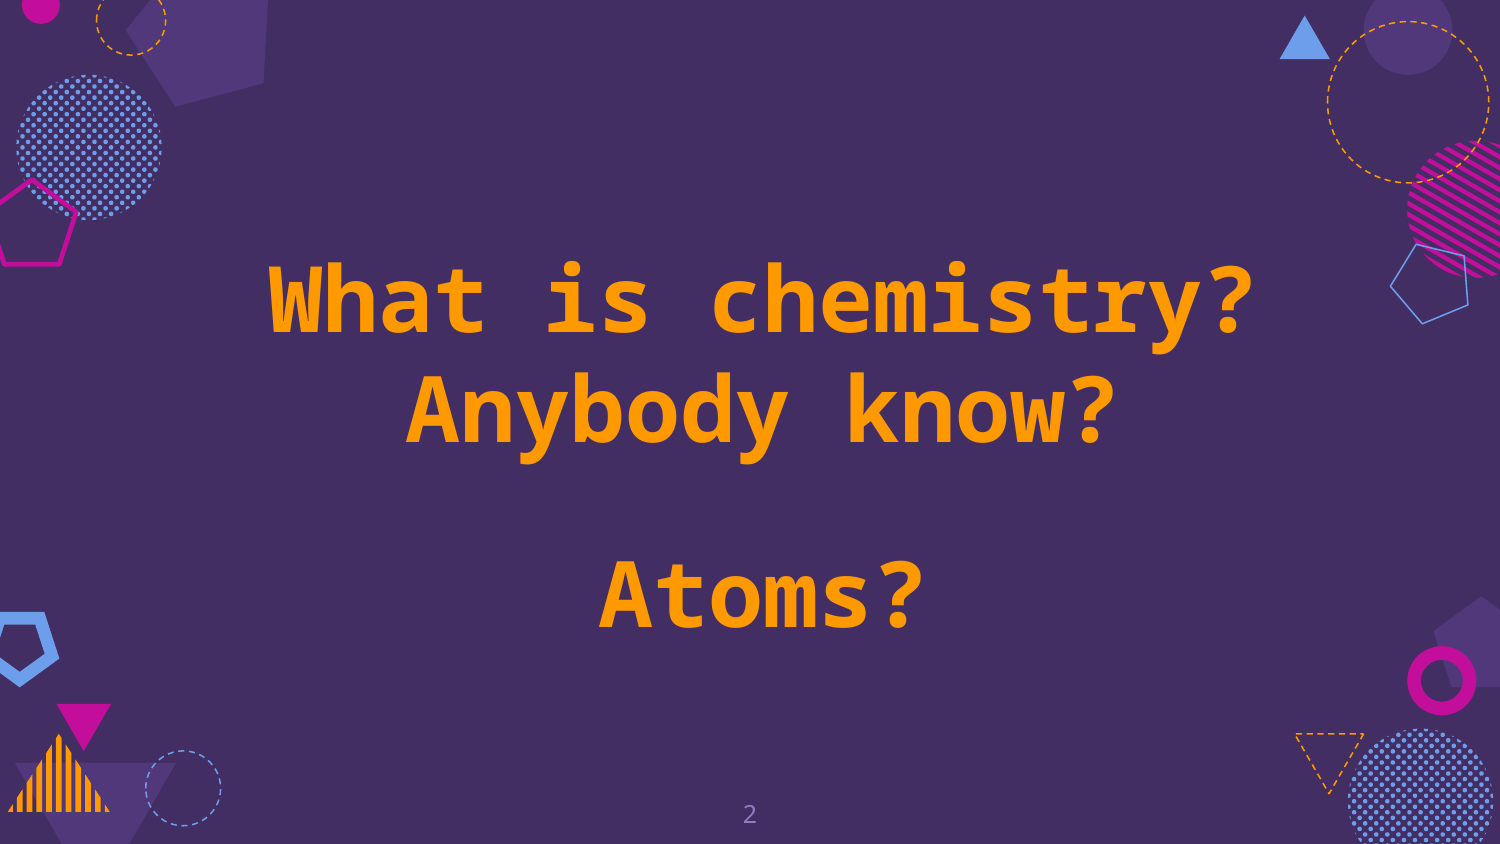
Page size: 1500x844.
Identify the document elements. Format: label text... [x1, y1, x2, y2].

subtitle What is chemistry? Anybody know? Atoms? [106, 226, 1420, 648]
slide_number 2 [705, 783, 795, 844]
